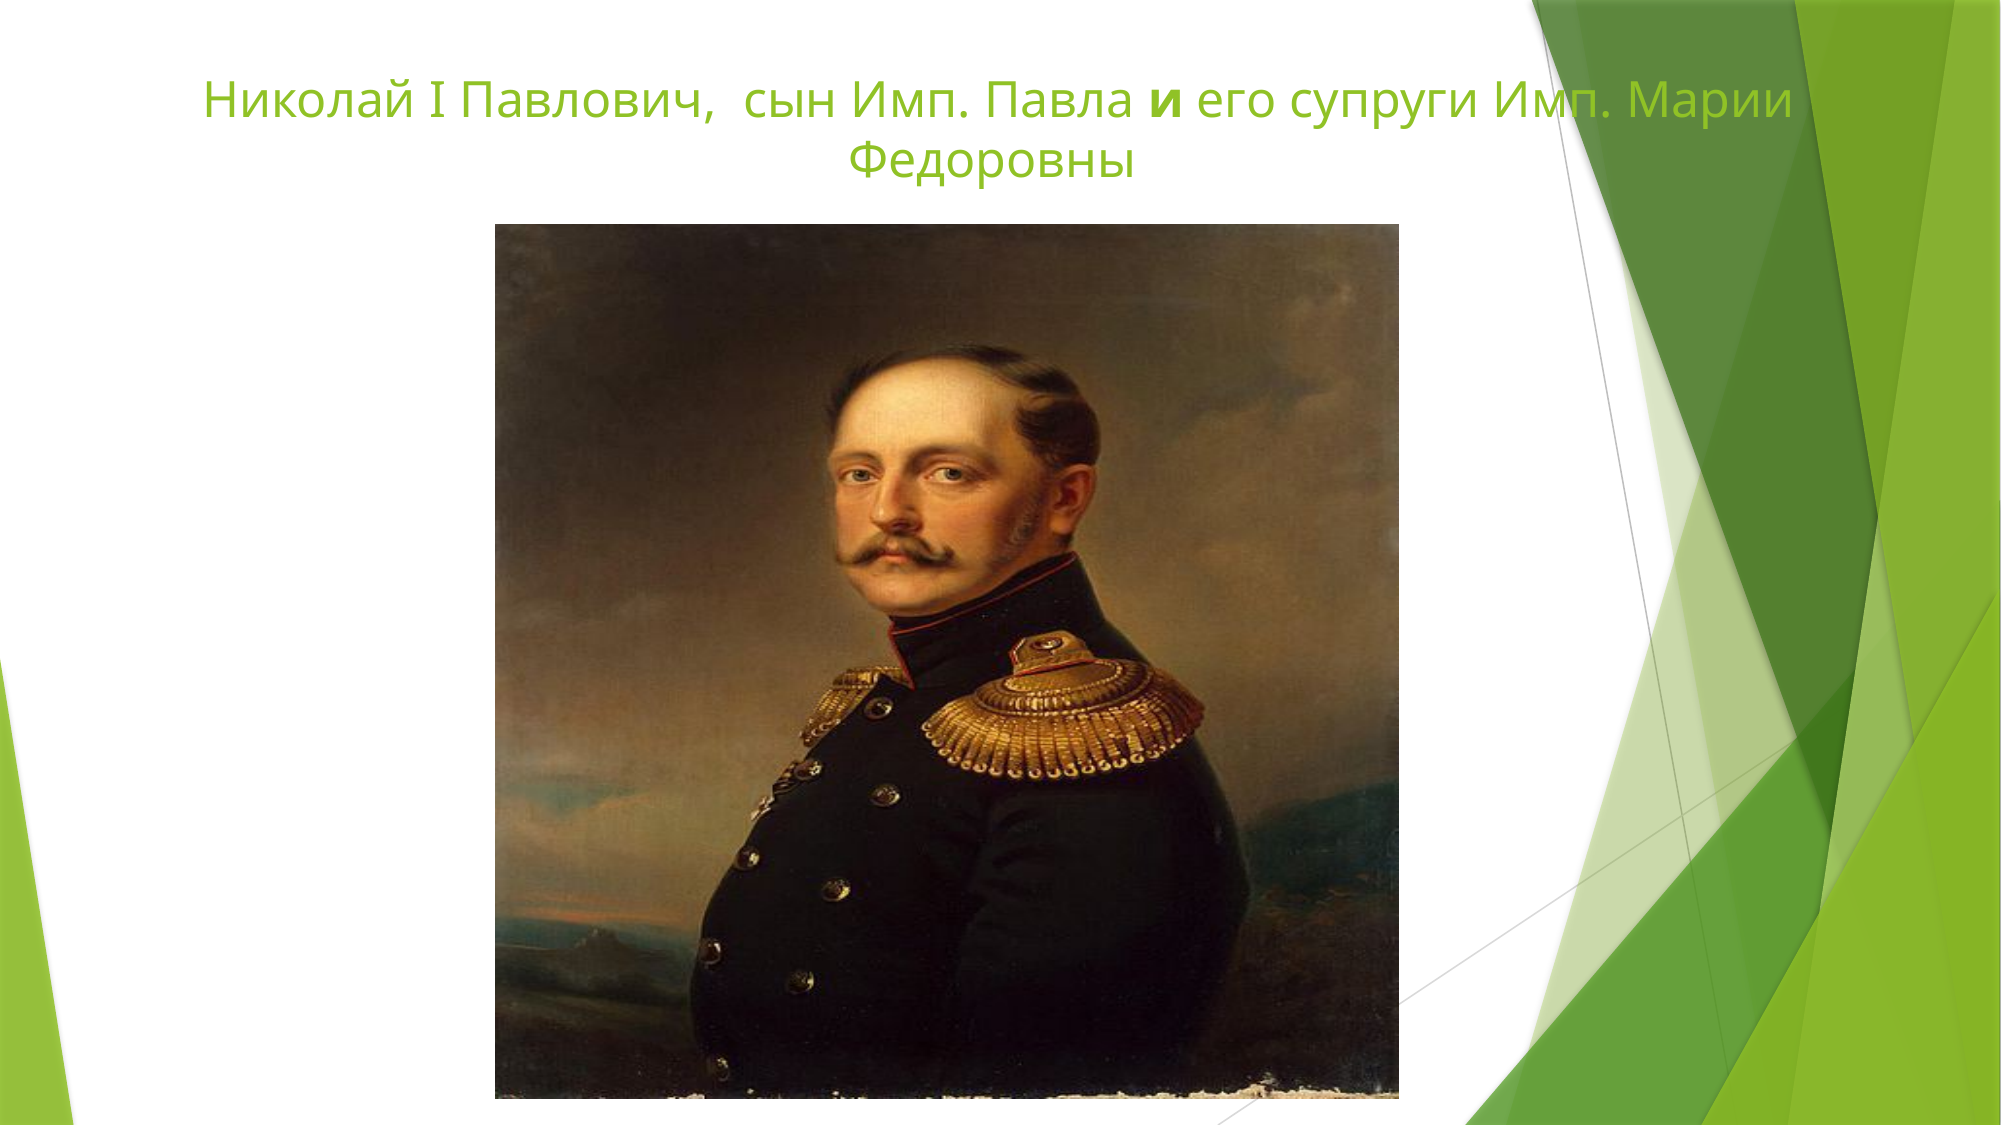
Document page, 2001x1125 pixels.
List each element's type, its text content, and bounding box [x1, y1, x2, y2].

title Николай I Павлович, сын Имп. Павла и его супруги Имп. Марии Федоровны [137, 59, 1860, 199]
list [494, 224, 1400, 1100]
